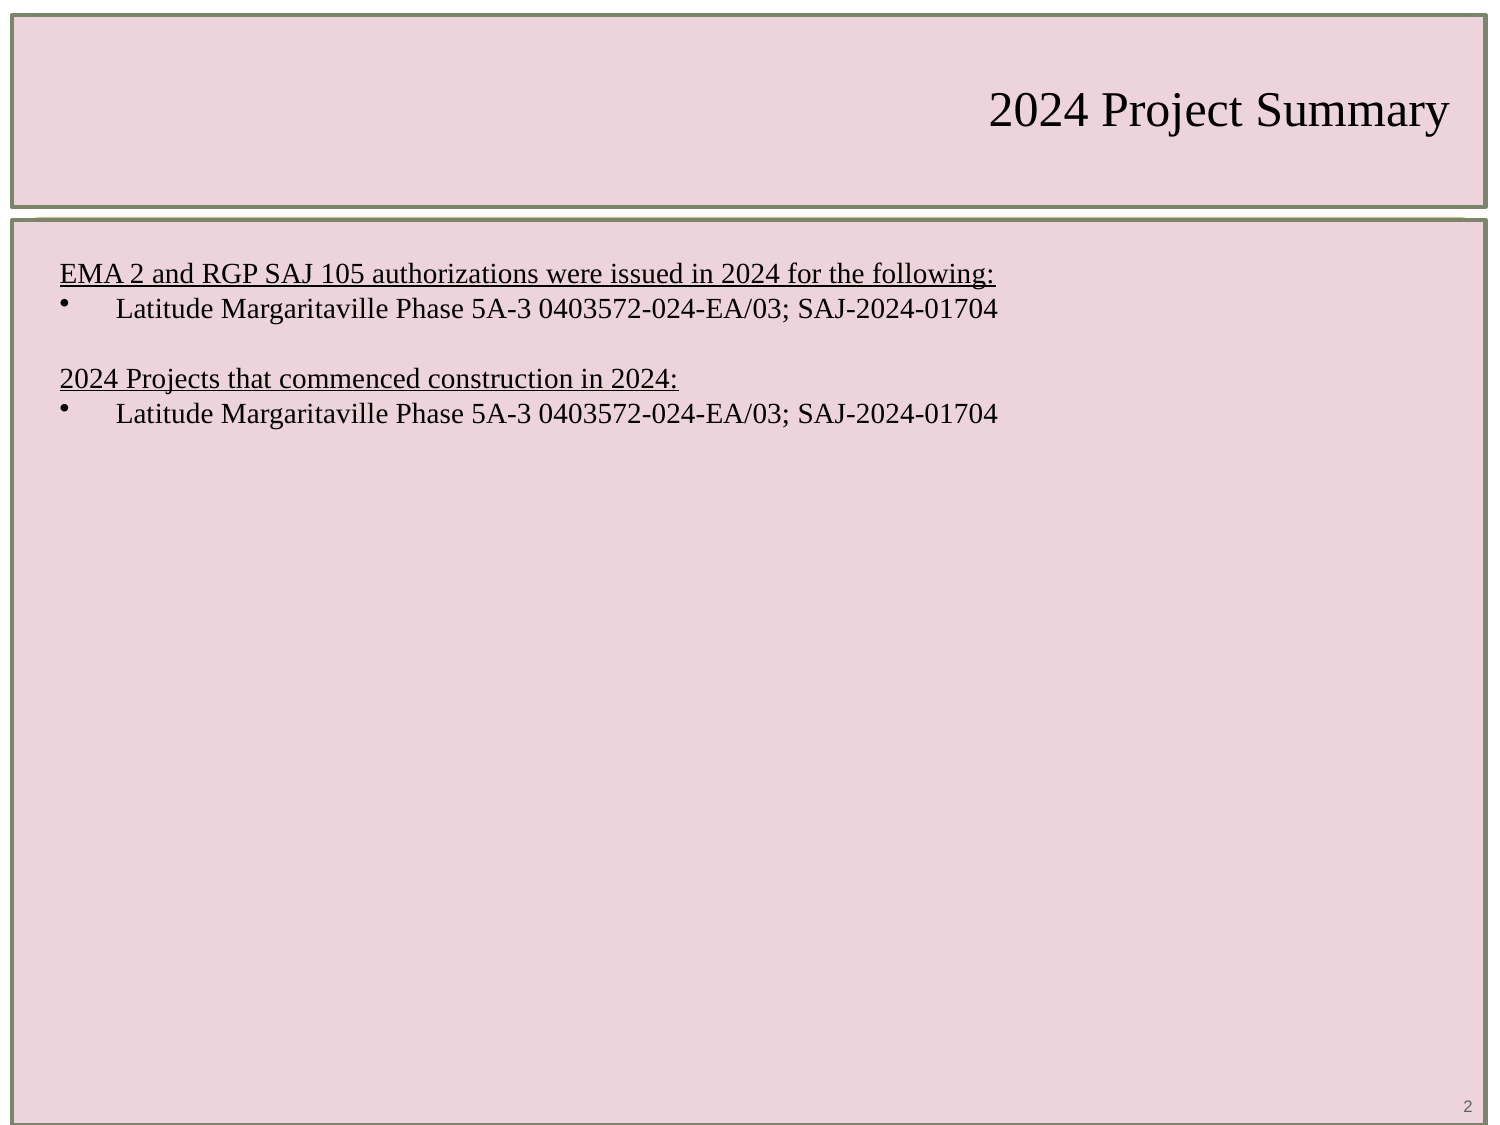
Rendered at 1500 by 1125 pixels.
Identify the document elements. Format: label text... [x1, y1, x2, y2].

text_box [10, 13, 1488, 209]
text_box [10, 218, 1488, 1125]
list EMA 2 and RGP SAJ 105 authorizations were issued in 2024 for the following: Latitude Margaritaville Phase 5A-3 0403572-024-EA/03; SAJ-2024-01704 2024 Projects that commenced construction in 2024: Latitude Margaritaville Phase 5A-3 0403572-024-EA/03; SAJ-2024-01704 [44, 246, 1425, 1048]
picture [0, 0, 1500, 1125]
slide_number 2 [1430, 1088, 1488, 1111]
title 2024 Project Summary [75, 12, 1466, 200]
